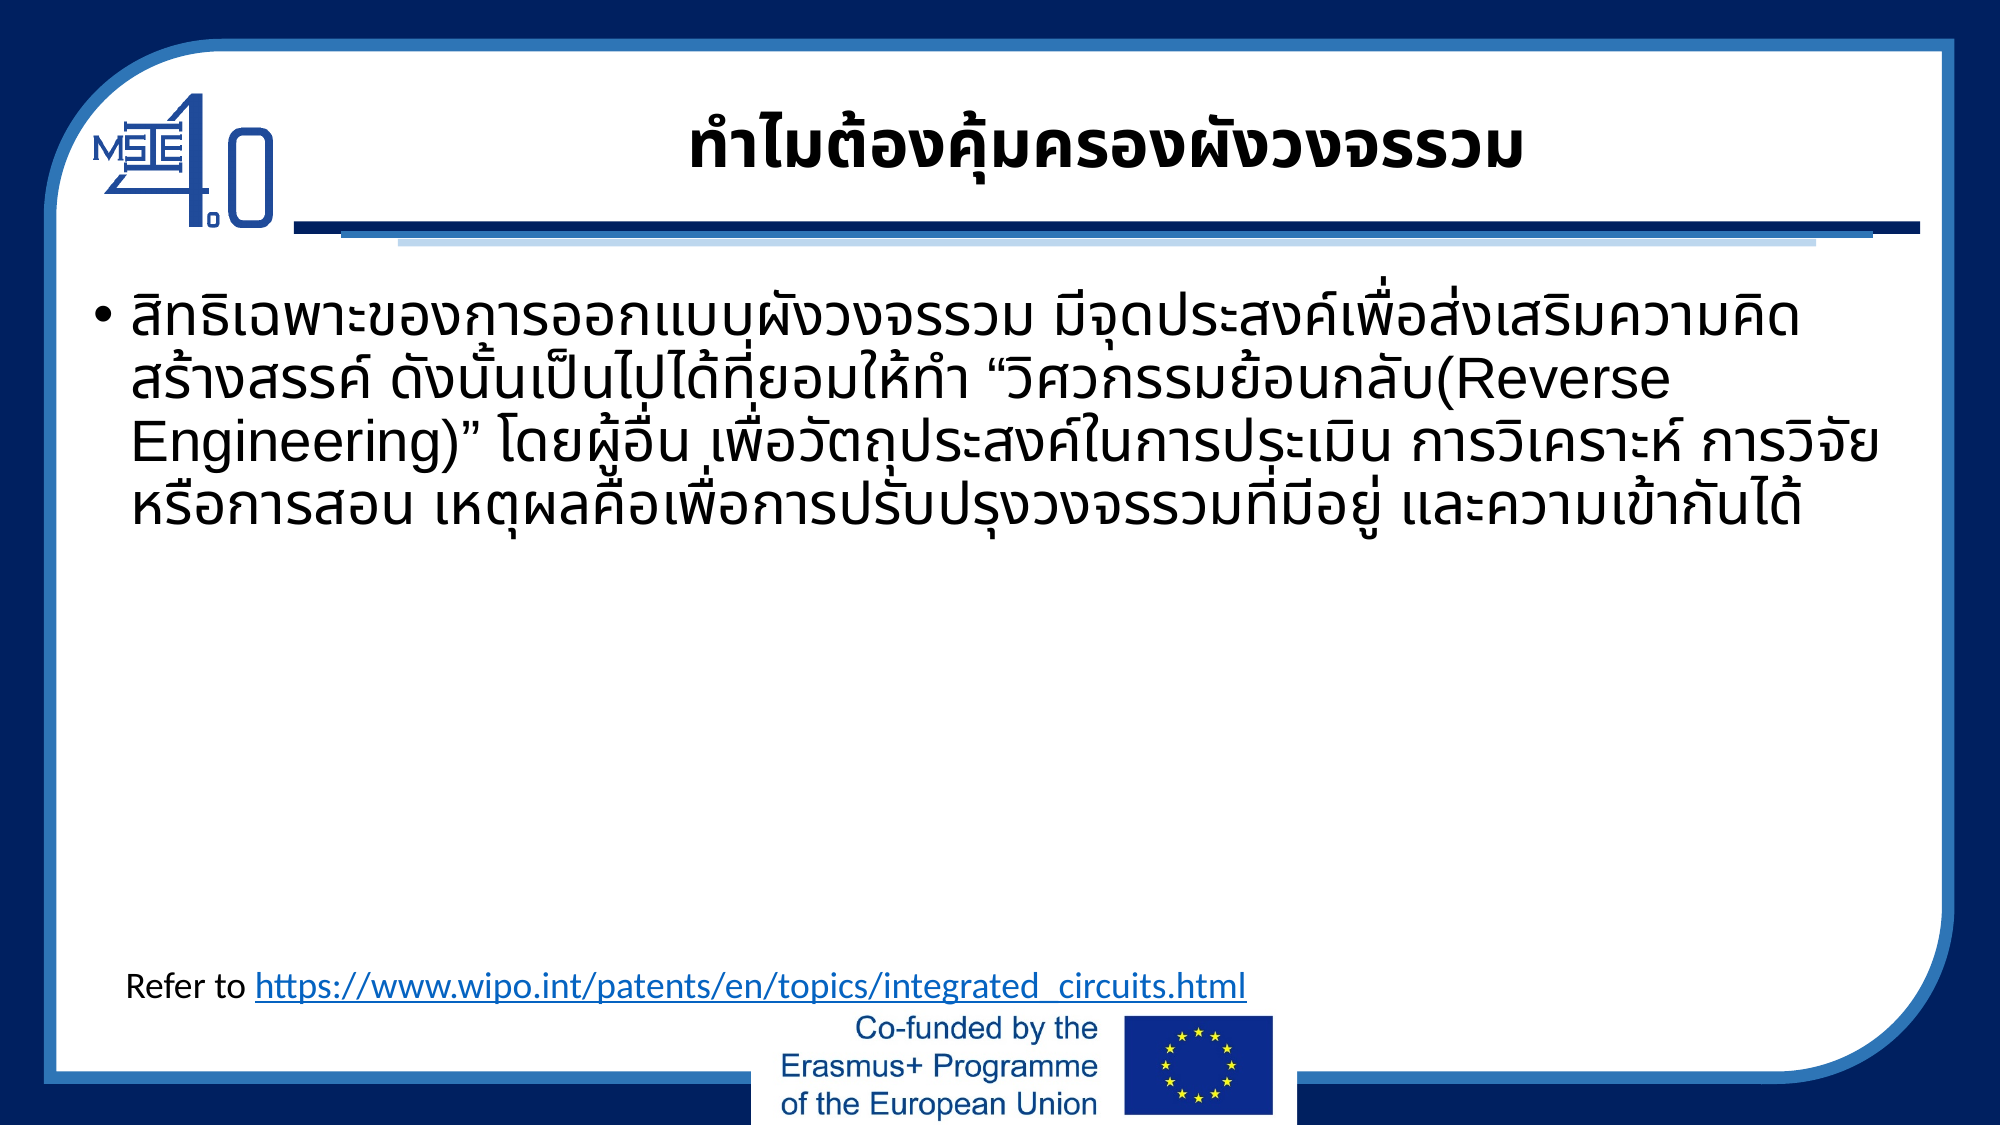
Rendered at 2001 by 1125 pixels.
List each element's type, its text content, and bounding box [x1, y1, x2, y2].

title ทำไมต้องคุ้มครองผังวงจรรวม [294, 73, 1921, 220]
list สิทธิเฉพาะของการออกแบบผังวงจรรวม มีจุดประสงค์เพื่อส่งเสริมความคิดสร้างสรรค์ ดังนั้นเป็นไปได้ที่ยอมให้ทำ “วิศวกรรมย้อนกลับ(Reverse Engineering)” โดยผู้อื่น เพื่อวัตถุประสงค์ในการประเมิน การวิเคราะห์ การวิจัย หรือการสอน เหตุผลคือเพื่อการปรับปรุงวงจรรวมที่มีอยู่ และความเข้ากันได้ [78, 277, 1921, 984]
text_box Refer to https://www.wipo.int/patents/en/topics/integrated_circuits.html [110, 953, 1465, 1014]
picture [751, 1014, 1298, 1125]
